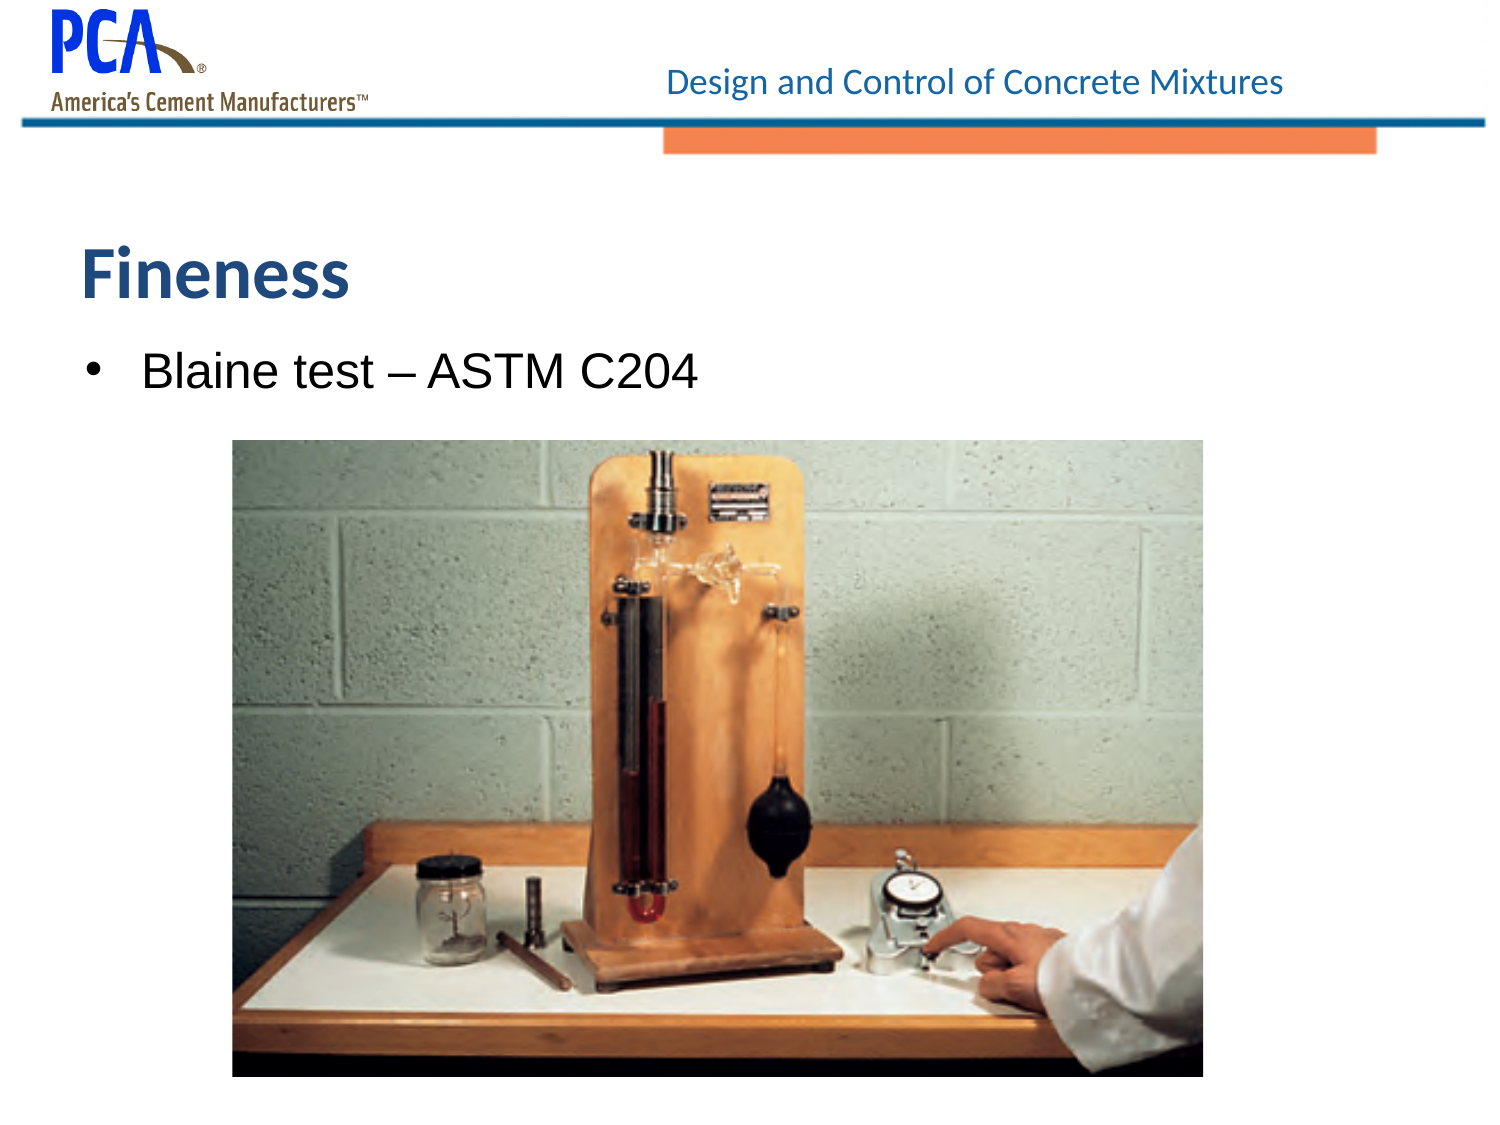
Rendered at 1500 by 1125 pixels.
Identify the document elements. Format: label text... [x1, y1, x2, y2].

title Fineness [66, 211, 1417, 326]
picture [231, 439, 1204, 1077]
picture [0, 0, 1500, 175]
text_box Blaine test – ASTM C204 [69, 330, 715, 406]
